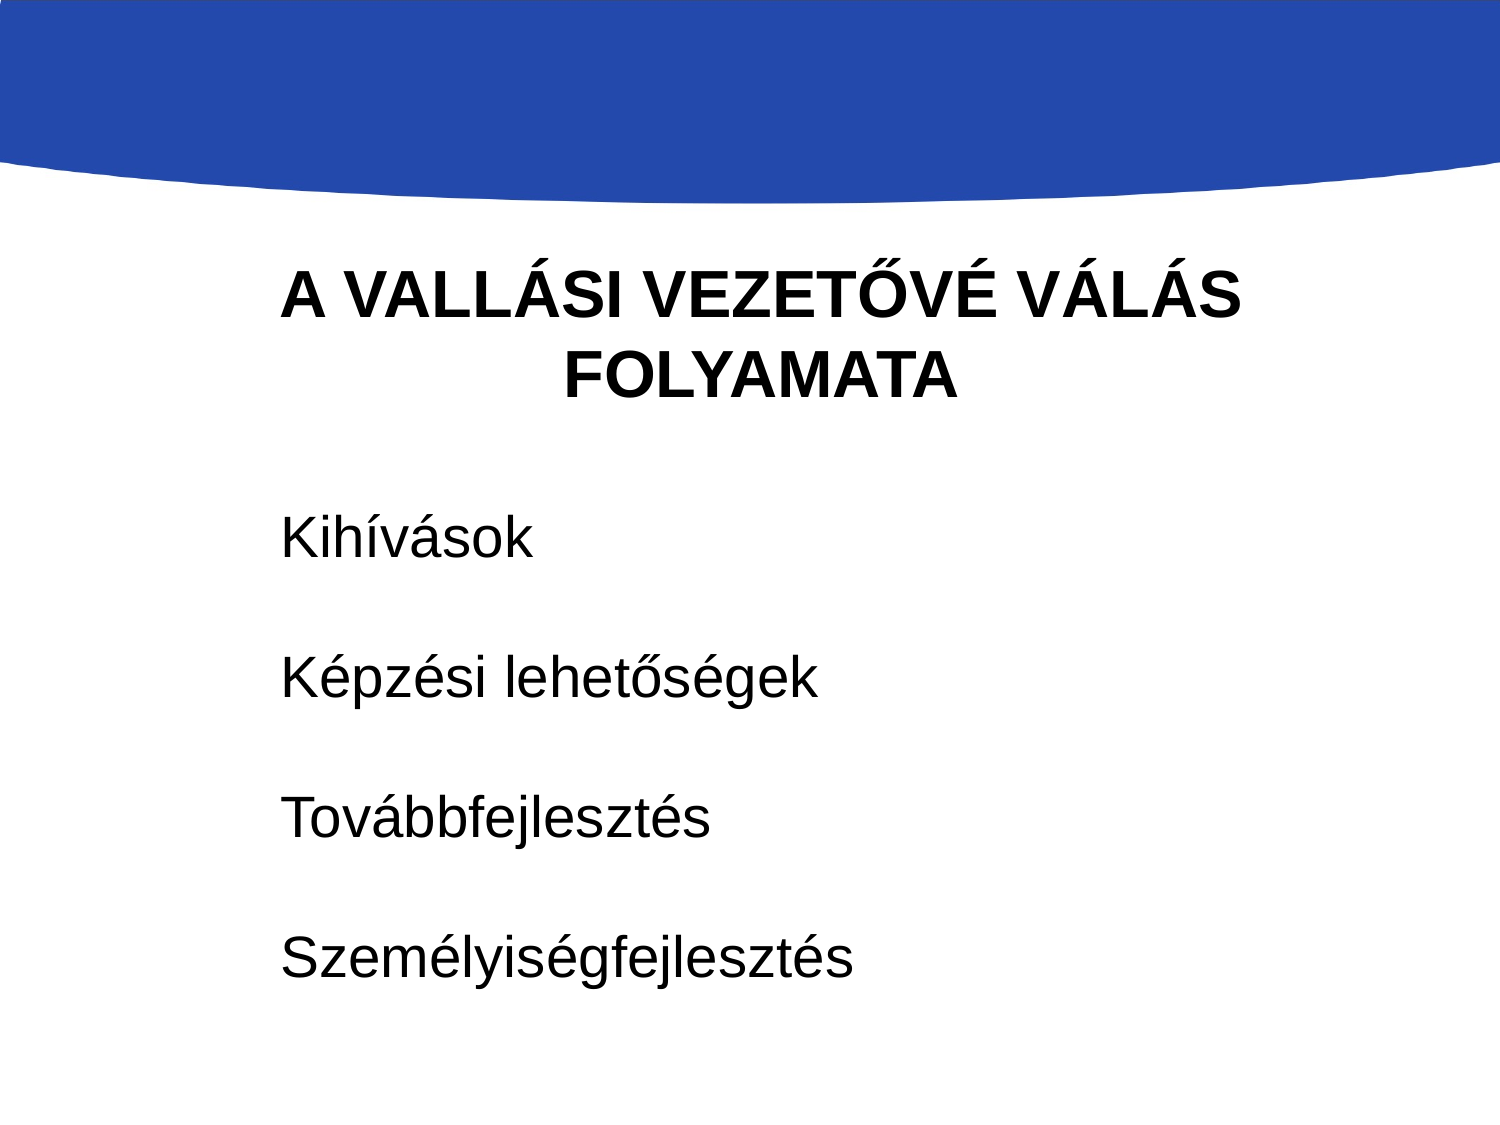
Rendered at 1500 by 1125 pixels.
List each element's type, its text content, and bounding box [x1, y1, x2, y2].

title A vallási vezetővé válás folyamata [159, 243, 1365, 386]
text_box Kihívások Képzési lehetőségek Továbbfejlesztés Személyiségfejlesztés [265, 491, 1016, 997]
picture [0, 0, 1500, 1125]
